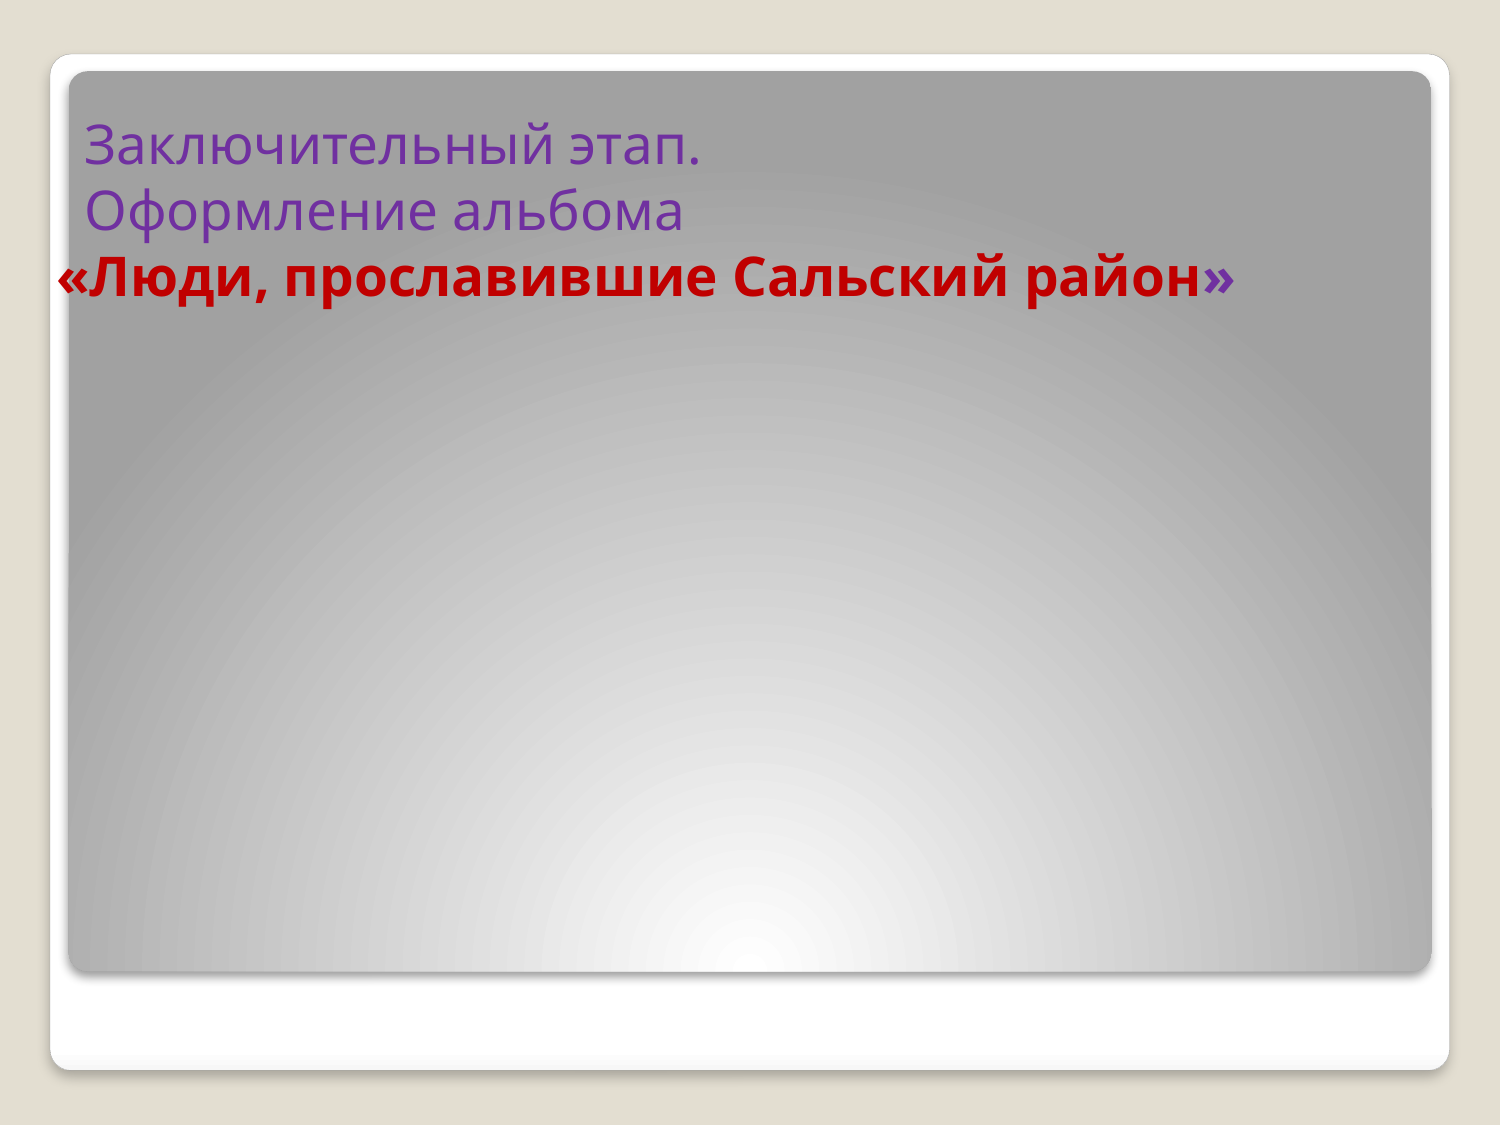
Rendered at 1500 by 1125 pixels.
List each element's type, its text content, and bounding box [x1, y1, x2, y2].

title Заключительный этап. Оформление альбома «Люди, прославившие Сальский район» [41, 101, 1471, 315]
